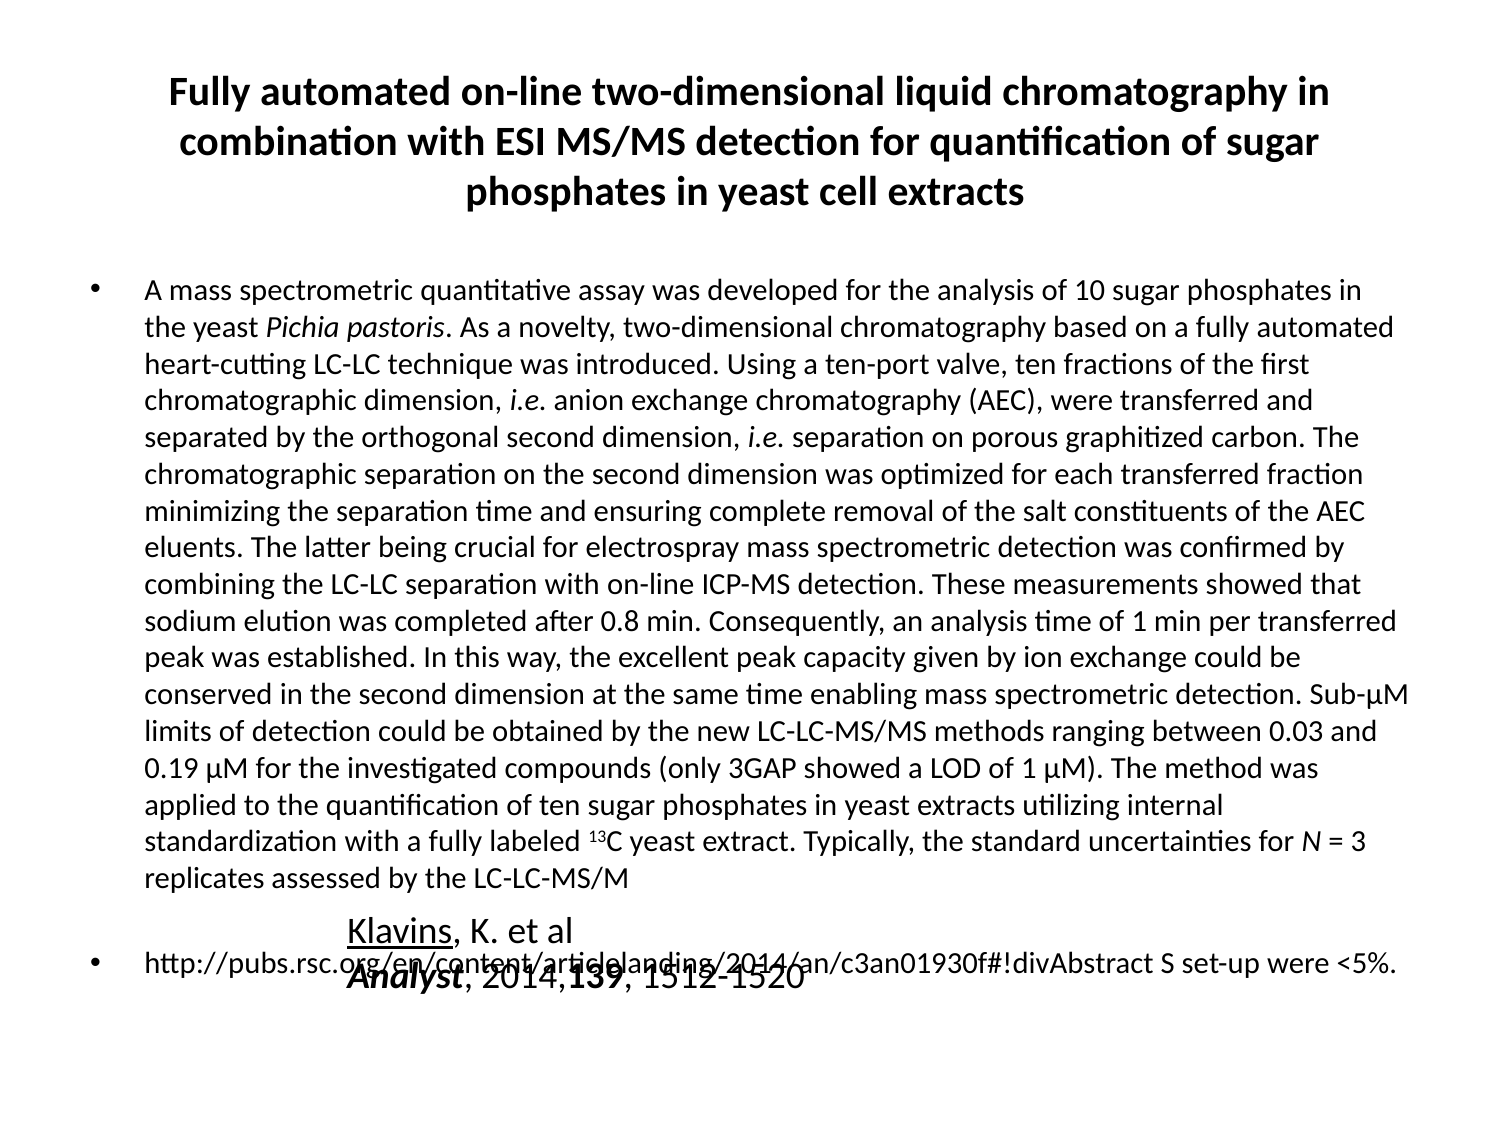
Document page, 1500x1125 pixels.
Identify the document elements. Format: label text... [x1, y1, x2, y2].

text_box Klavins, K. et al Analyst, 2014,139, 1512-1520 [332, 898, 820, 1004]
list A mass spectrometric quantitative assay was developed for the analysis of 10 sugar phosphates in the yeast Pichia pastoris. As a novelty, two-dimensional chromatography based on a fully automated heart-cutting LC-LC technique was introduced. Using a ten-port valve, ten fractions of the first chromatographic dimension, i.e. anion exchange chromatography (AEC), were transferred and separated by the orthogonal second dimension, i.e. separation on porous graphitized carbon. The chromatographic separation on the second dimension was optimized for each transferred fraction minimizing the separation time and ensuring complete removal of the salt constituents of the AEC eluents. The latter being crucial for electrospray mass spectrometric detection was confirmed by combining the LC-LC separation with on-line ICP-MS detection. These measurements showed that sodium elution was completed after 0.8 min. Consequently, an analysis time of 1 min per transferred peak was established. In this way, the excellent peak capacity given by ion exchange could be conserved in the second dimension at the same time enabling mass spectrometric detection. Sub-μM limits of detection could be obtained by the new LC-LC-MS/MS methods ranging between 0.03 and 0.19 μM for the investigated compounds (only 3GAP showed a LOD of 1 μM). The method was applied to the quantification of ten sugar phosphates in yeast extracts utilizing internal standardization with a fully labeled 13C yeast extract. Typically, the standard uncertainties for N = 3 replicates assessed by the LC-LC-MS/M http://pubs.rsc.org/en/content/articlelanding/2014/an/c3an01930f#!divAbstract S set-up were <5%. [75, 262, 1425, 1005]
title Fully automated on-line two-dimensional liquid chromatography in combination with ESI MS/MS detection for quantification of sugar phosphates in yeast cell extracts [75, 45, 1425, 233]
